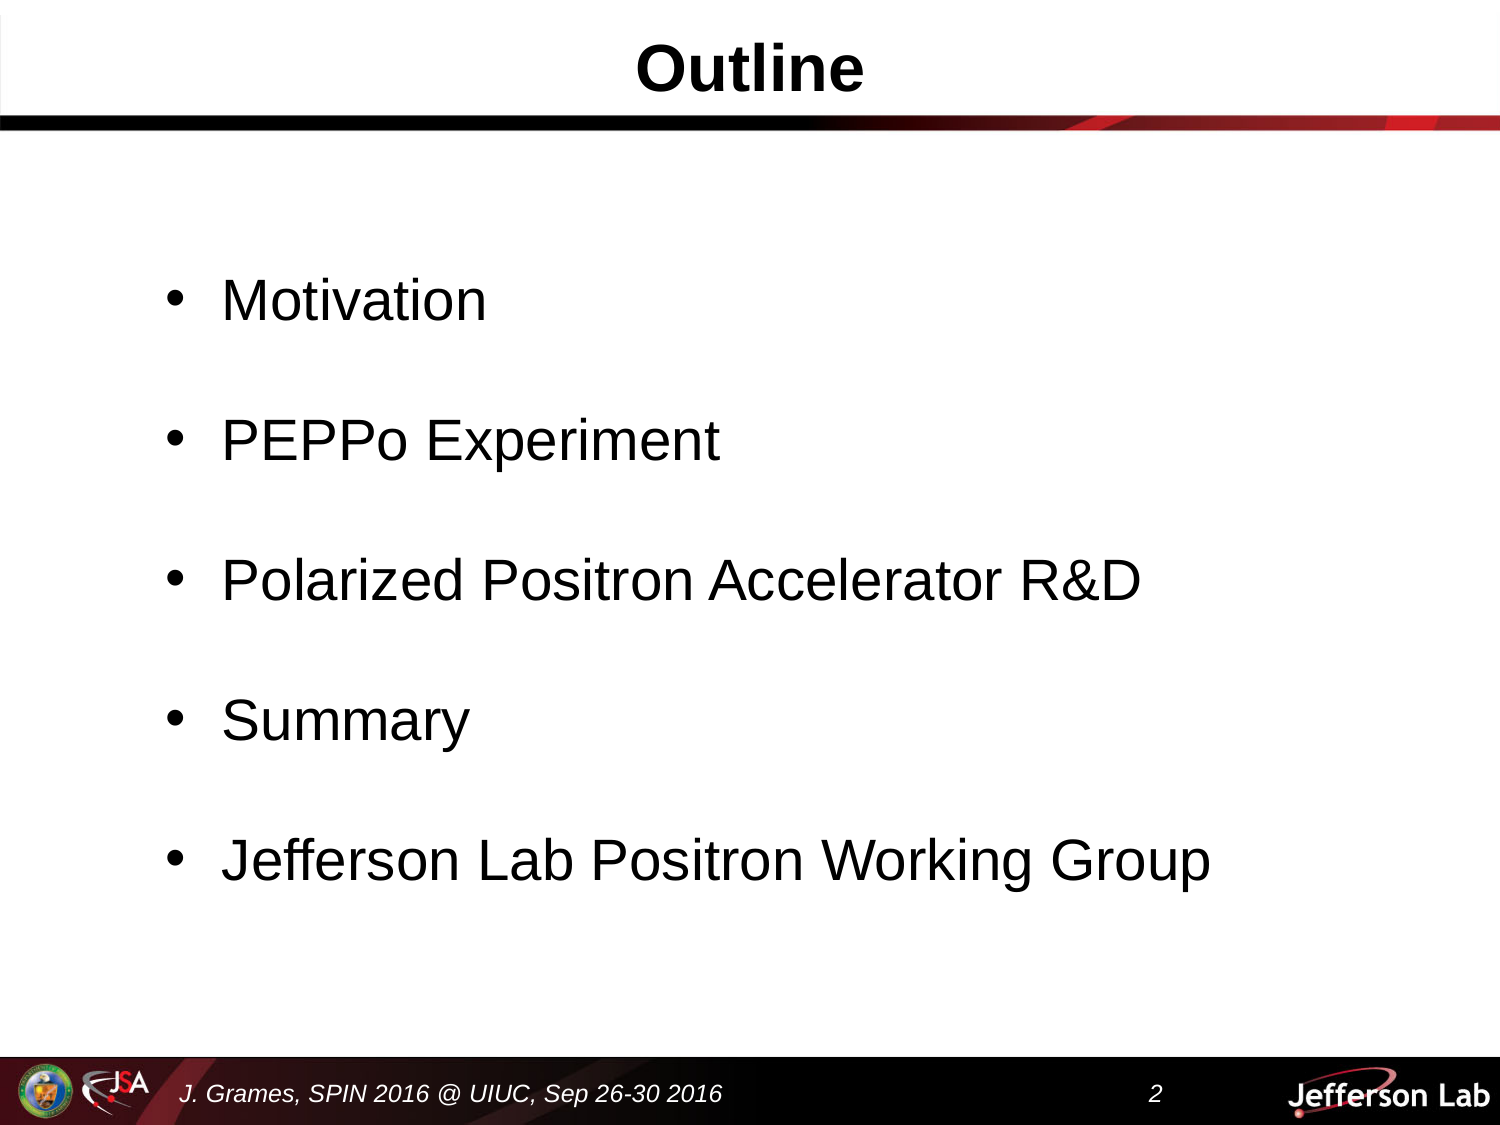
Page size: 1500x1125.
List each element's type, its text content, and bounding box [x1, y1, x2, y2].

text_box Outline [34, 17, 1468, 111]
text_box Motivation PEPPo Experiment Polarized Positron Accelerator R&D Summary Jefferson Lab Positron Working Group [150, 255, 1277, 960]
picture [0, 0, 1500, 1125]
text_box 2 [1134, 1070, 1188, 1125]
text_box J. Grames, SPIN 2016 @ UIUC, Sep 26-30 2016 [164, 1070, 791, 1125]
